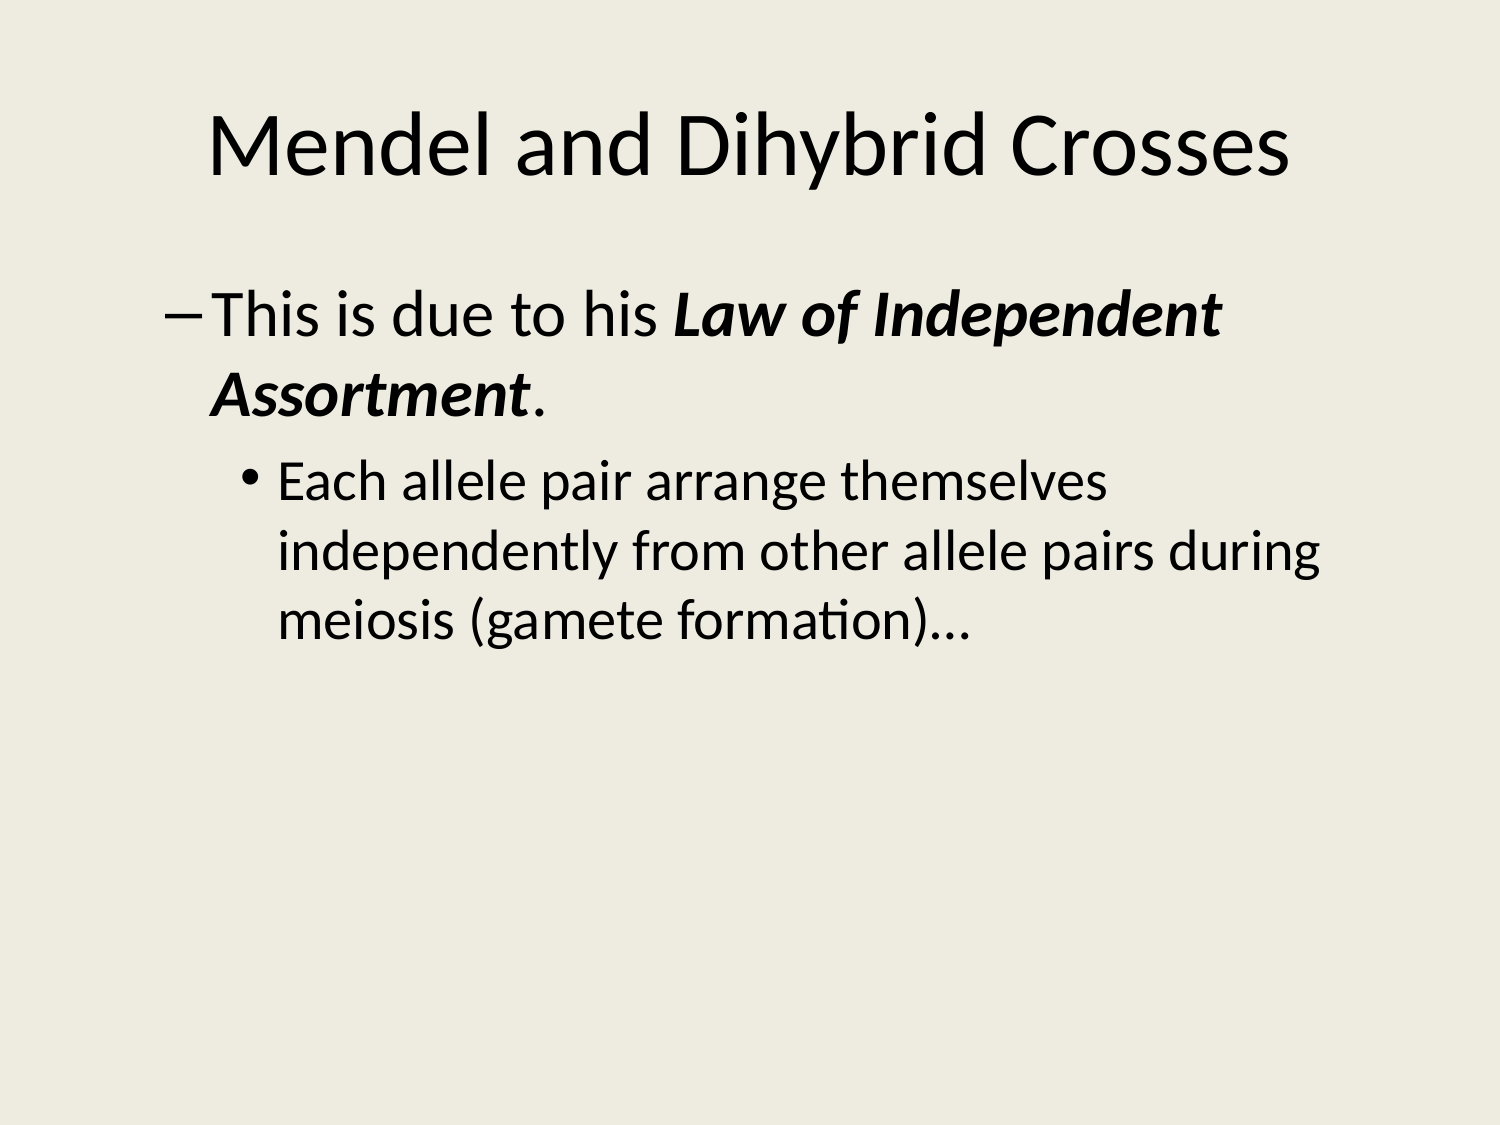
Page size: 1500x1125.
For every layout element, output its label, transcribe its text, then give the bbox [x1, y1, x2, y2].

title Mendel and Dihybrid Crosses [75, 45, 1425, 233]
list This is due to his Law of Independent Assortment. Each allele pair arrange themselves independently from other allele pairs during meiosis (gamete formation)… [75, 262, 1425, 1005]
